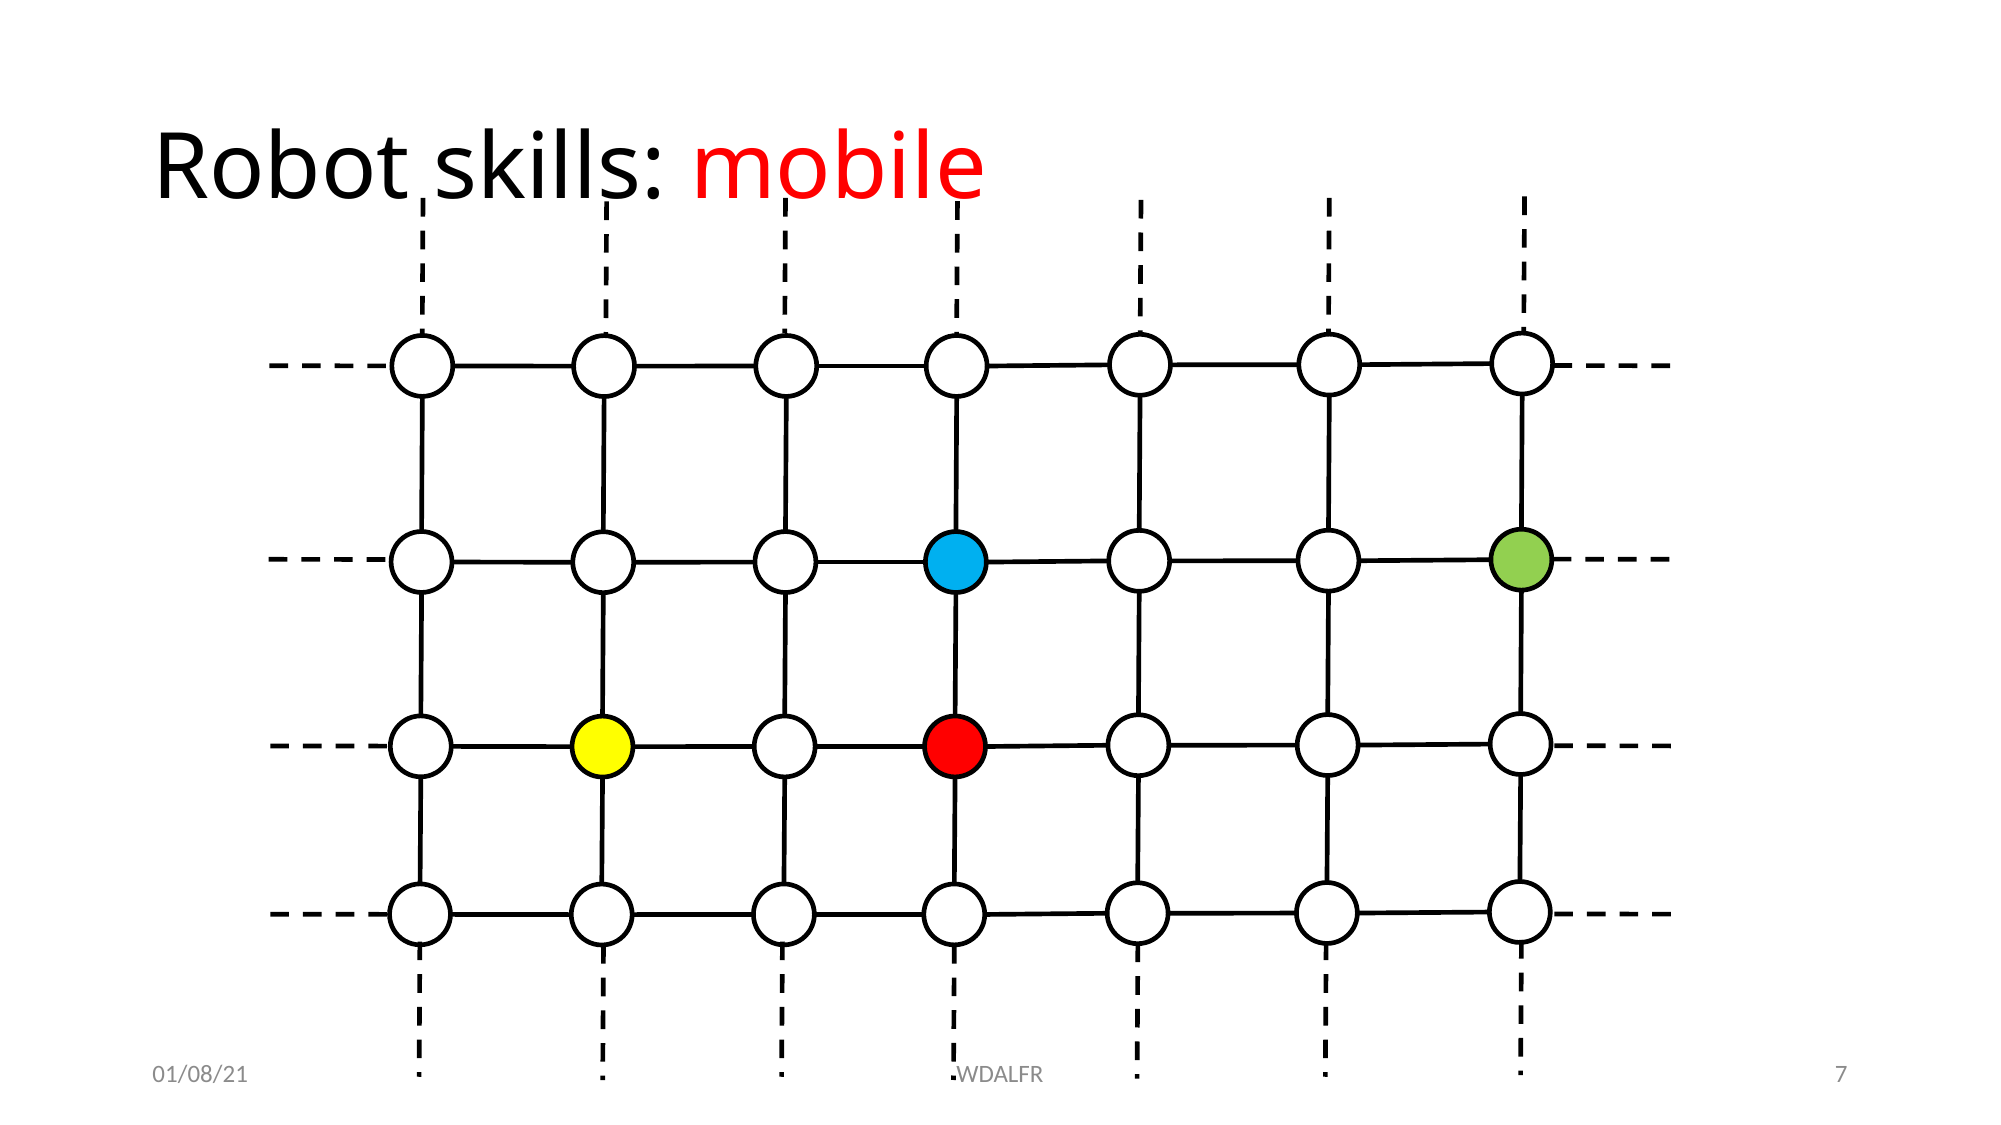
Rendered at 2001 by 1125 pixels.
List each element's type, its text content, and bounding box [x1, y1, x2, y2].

text_box [1489, 712, 1553, 776]
text_box [753, 715, 817, 778]
text_box [1296, 713, 1359, 777]
text_box [1107, 713, 1170, 777]
text_box [1297, 333, 1361, 396]
text_box [572, 334, 636, 398]
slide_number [137, 1042, 588, 1103]
title Robot skills: mobile [137, 59, 1863, 278]
text_box [1490, 332, 1554, 395]
text_box [1488, 880, 1552, 944]
text_box [570, 883, 634, 946]
text_box [1107, 529, 1171, 593]
text_box [923, 715, 987, 778]
text_box [390, 334, 454, 398]
text_box [752, 883, 816, 946]
text_box [571, 715, 634, 778]
text_box [924, 530, 988, 594]
text_box [571, 530, 635, 594]
text_box [1295, 881, 1359, 945]
text_box [922, 883, 986, 946]
text_box [754, 334, 818, 398]
footer WDALFR [662, 1042, 1338, 1103]
text_box [754, 530, 817, 594]
text_box [925, 334, 988, 398]
text_box [388, 883, 452, 946]
text_box [390, 530, 453, 594]
text_box [1108, 333, 1172, 397]
text_box [1297, 529, 1360, 593]
slide_number 7 [1412, 1042, 1863, 1103]
text_box [1490, 528, 1553, 592]
text_box [389, 715, 453, 778]
text_box [1106, 881, 1169, 945]
